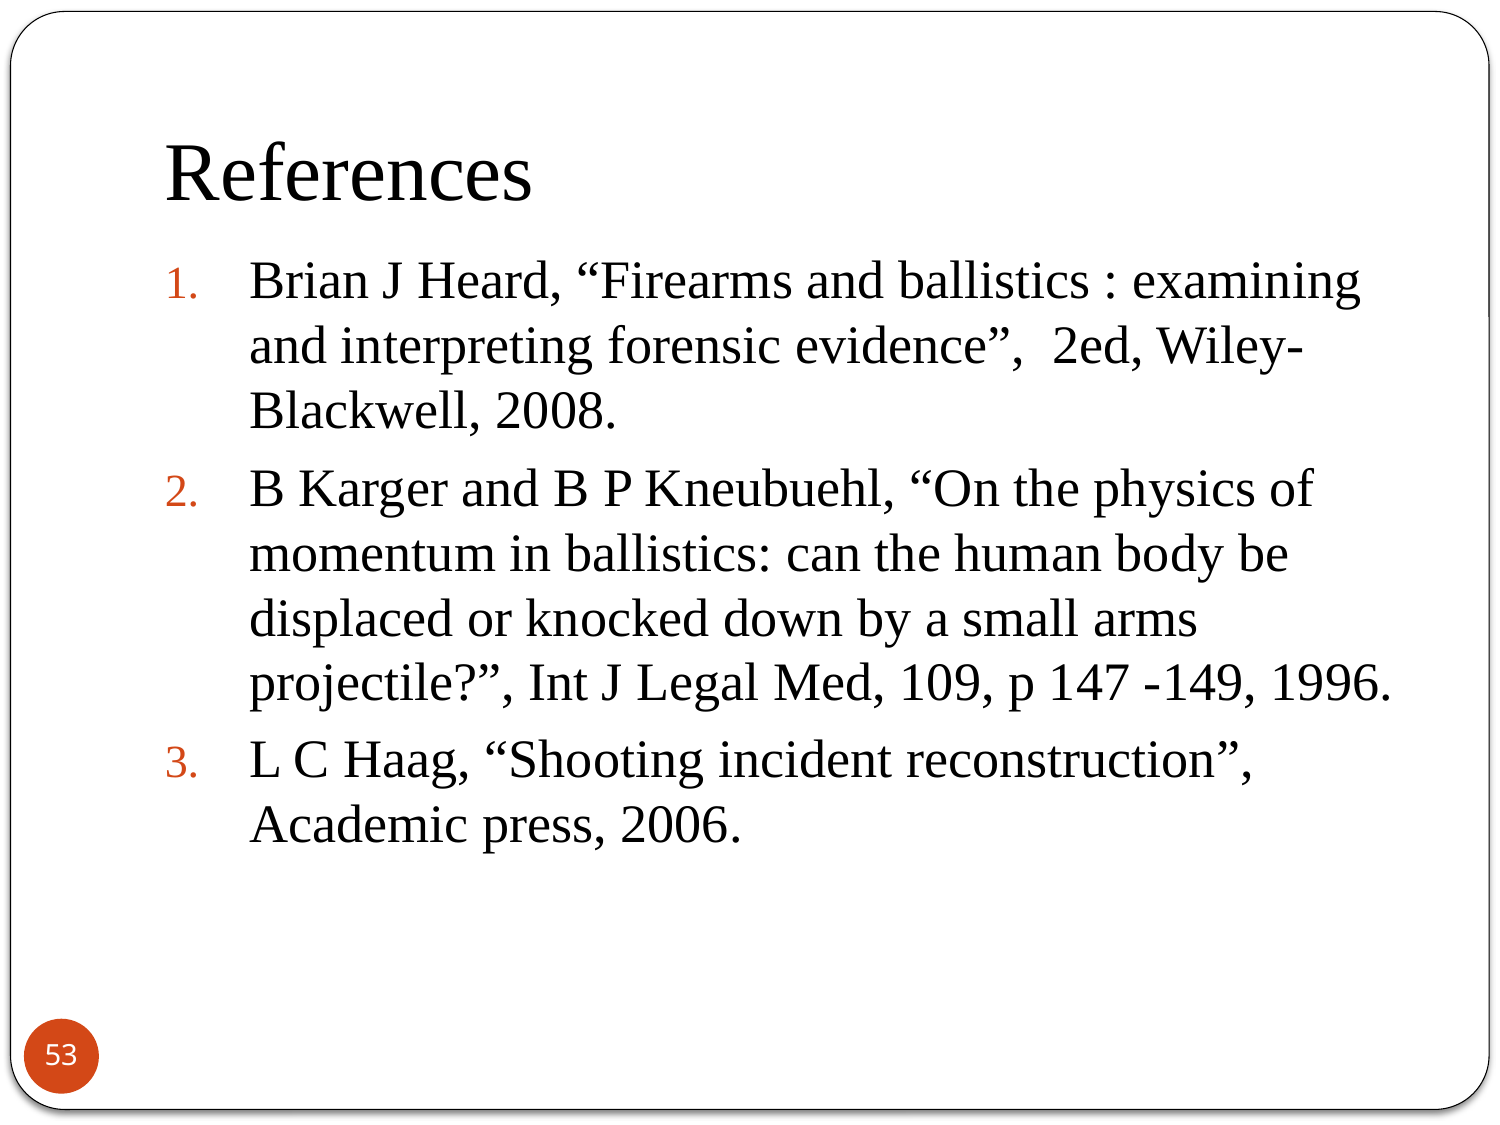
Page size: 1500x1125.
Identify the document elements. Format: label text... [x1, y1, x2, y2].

title References [150, 45, 1425, 233]
slide_number 53 [23, 1018, 99, 1094]
list Brian J Heard, “Firearms and ballistics : examining and interpreting forensic evidence”, 2ed, Wiley-Blackwell, 2008. B Karger and B P Kneubuehl, “On the physics of momentum in ballistics: can the human body be displaced or knocked down by a small arms projectile?”, Int J Legal Med, 109, p 147 -149, 1996. L C Haag, “Shooting incident reconstruction”, Academic press, 2006. [150, 237, 1425, 988]
